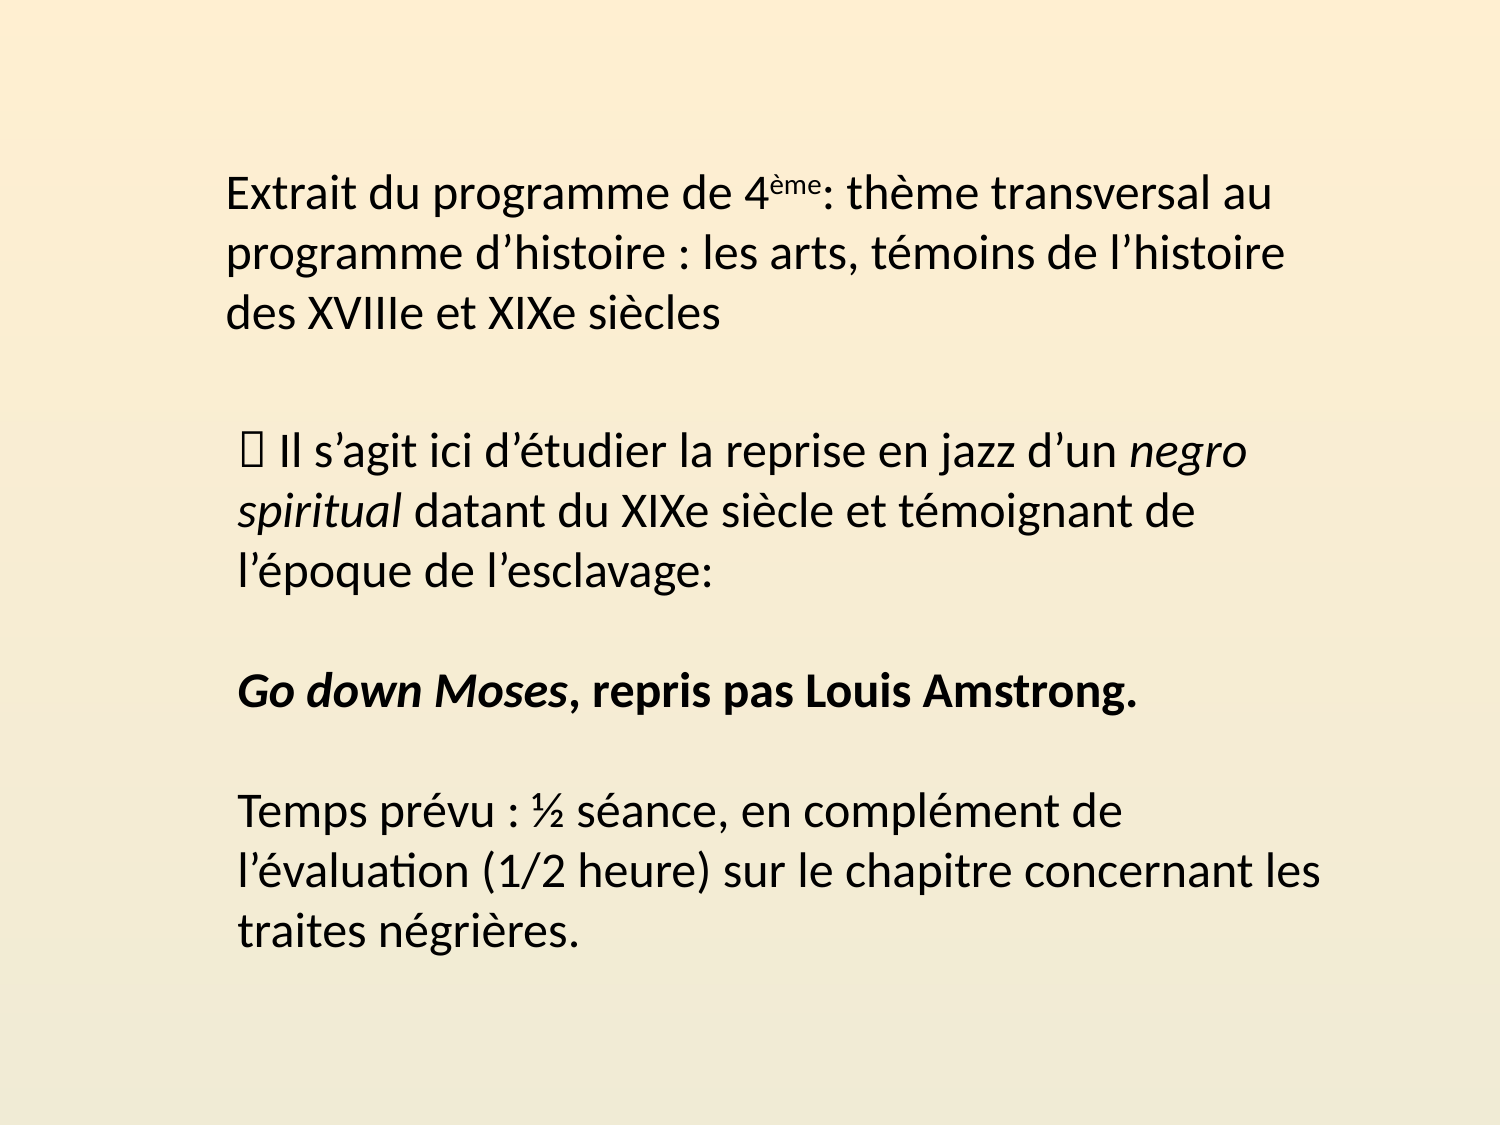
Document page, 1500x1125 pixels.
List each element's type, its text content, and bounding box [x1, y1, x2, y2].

text_box  Il s’agit ici d’étudier la reprise en jazz d’un negro spiritual datant du XIXe siècle et témoignant de l’époque de l’esclavage: Go down Moses, repris pas Louis Amstrong. Temps prévu : ½ séance, en complément de l’évaluation (1/2 heure) sur le chapitre concernant les traites négrières. [222, 410, 1348, 965]
text_box Extrait du programme de 4ème: thème transversal au programme d’histoire : les arts, témoins de l’histoire des XVIIIe et XIXe siècles [210, 152, 1336, 348]
